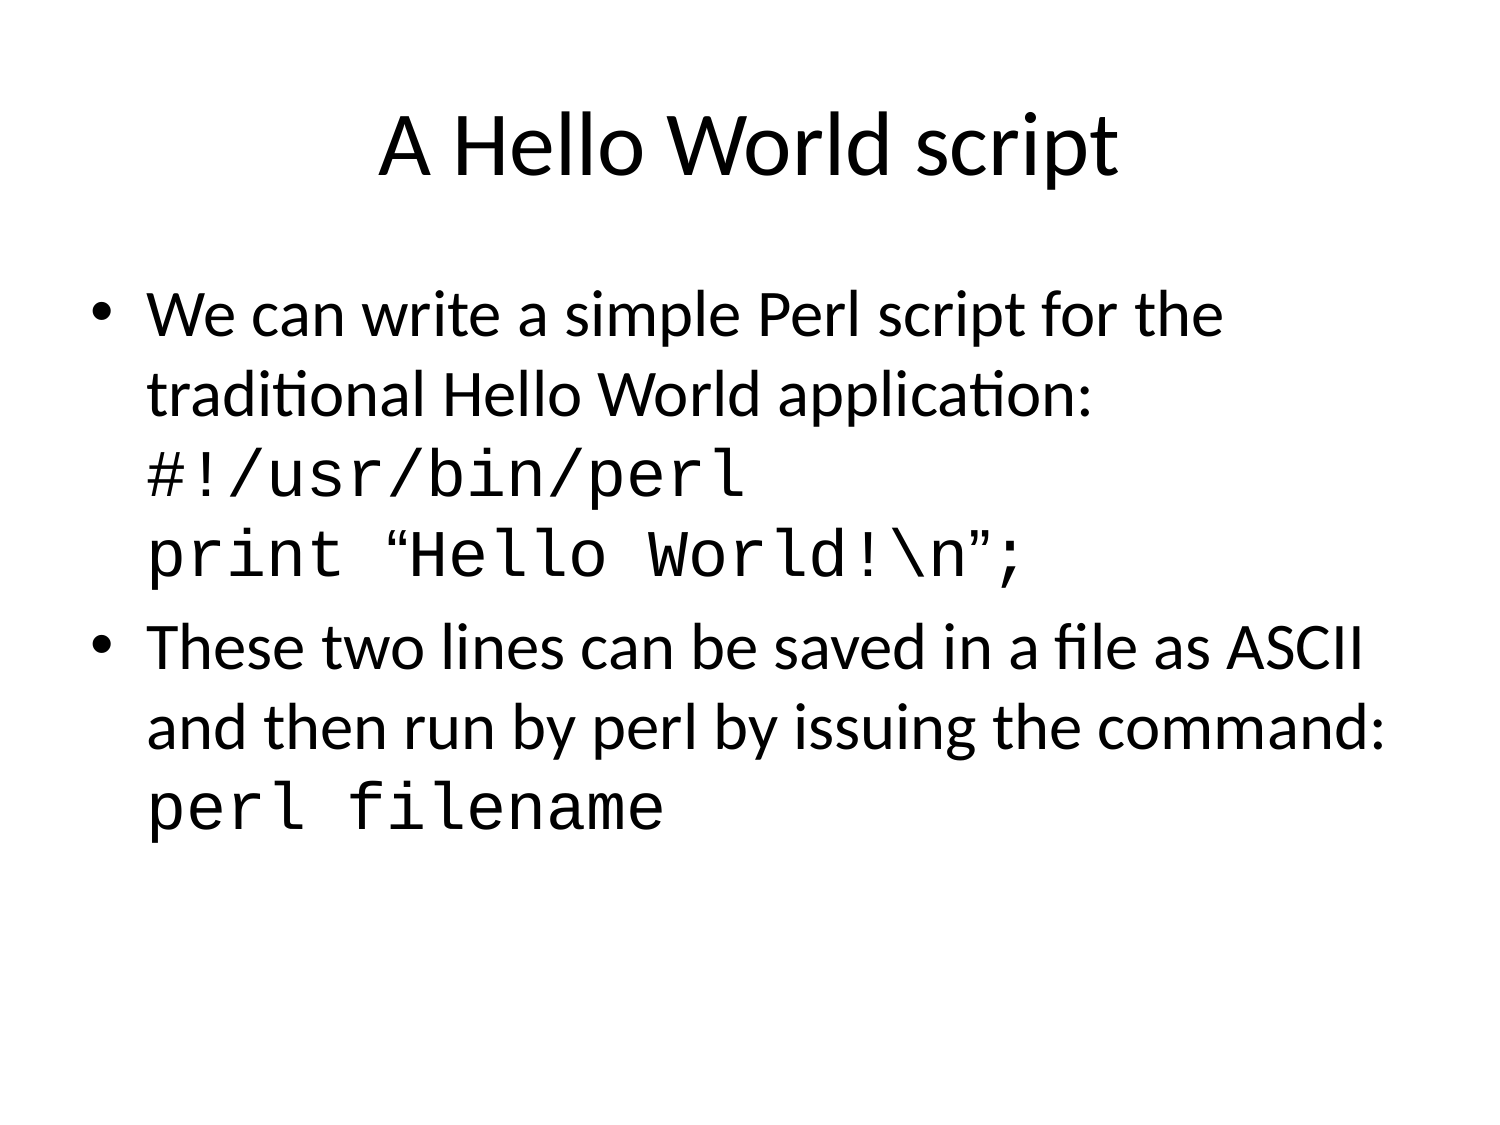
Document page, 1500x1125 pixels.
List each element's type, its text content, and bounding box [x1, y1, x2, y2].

title A Hello World script [75, 45, 1425, 233]
list We can write a simple Perl script for the traditional Hello World application: #!/usr/bin/perl print “Hello World!\n”; These two lines can be saved in a file as ASCII and then run by perl by issuing the command: perl filename [75, 262, 1425, 1005]
